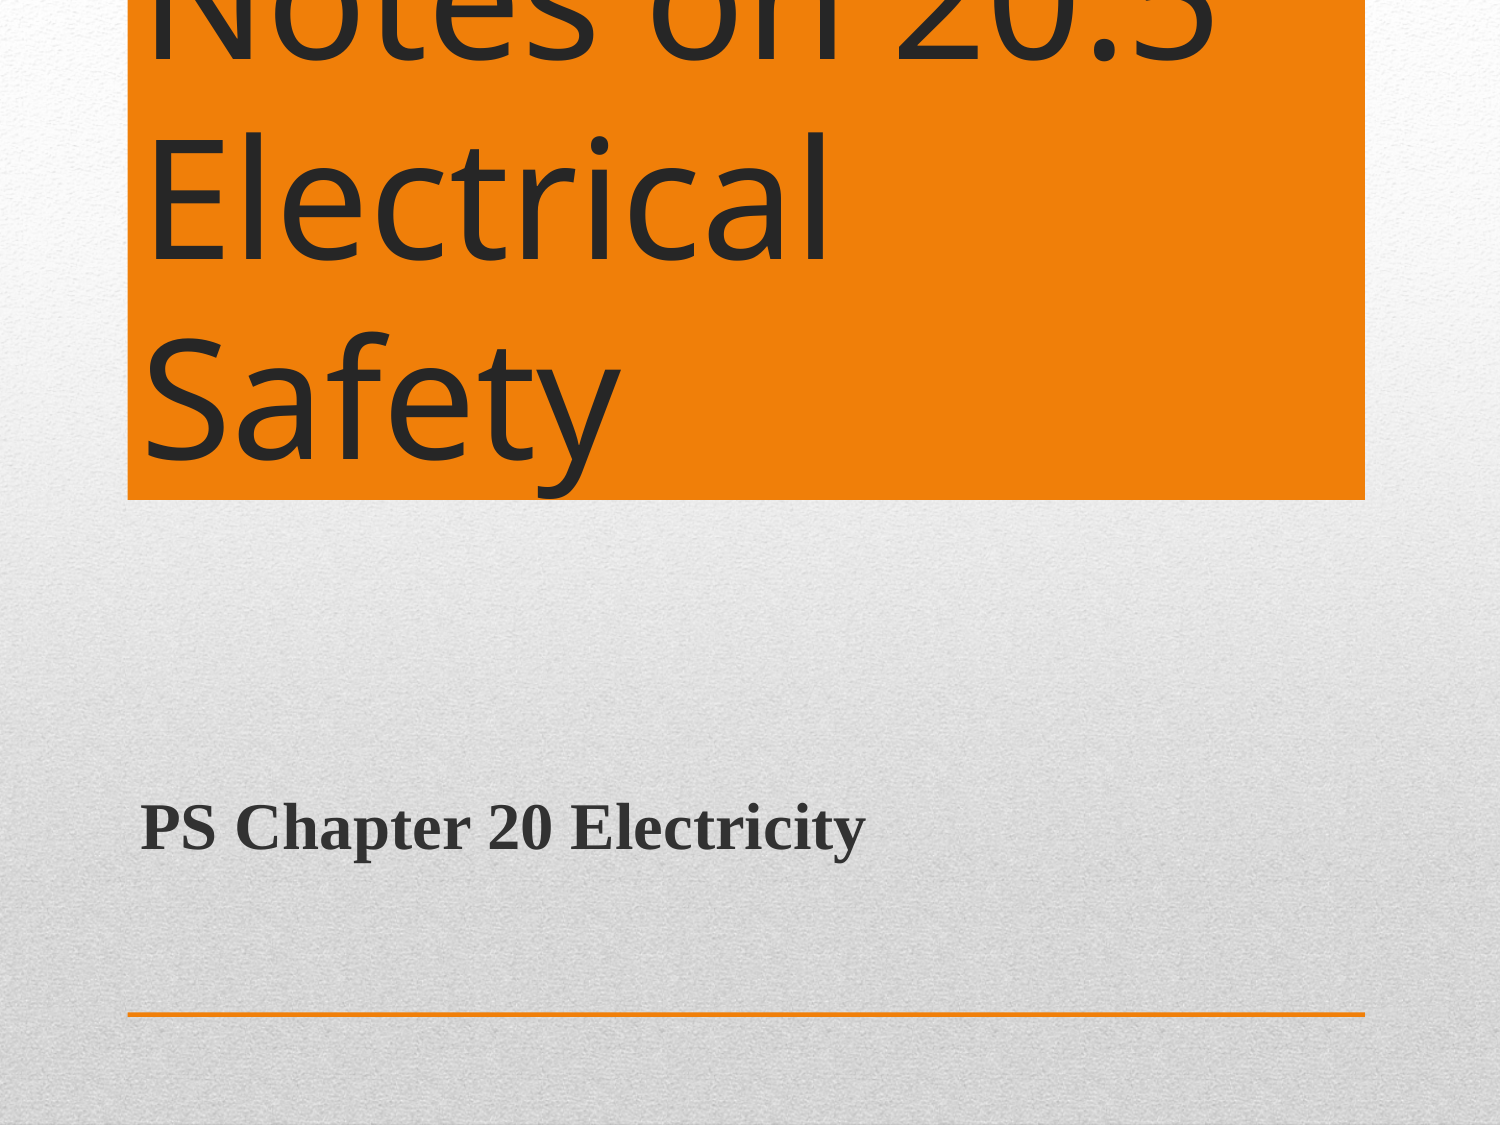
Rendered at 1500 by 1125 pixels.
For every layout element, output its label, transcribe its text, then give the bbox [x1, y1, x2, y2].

subtitle PS Chapter 20 Electricity [125, 774, 1250, 938]
title Notes on 20.5 Electrical Safety [125, 249, 1363, 500]
